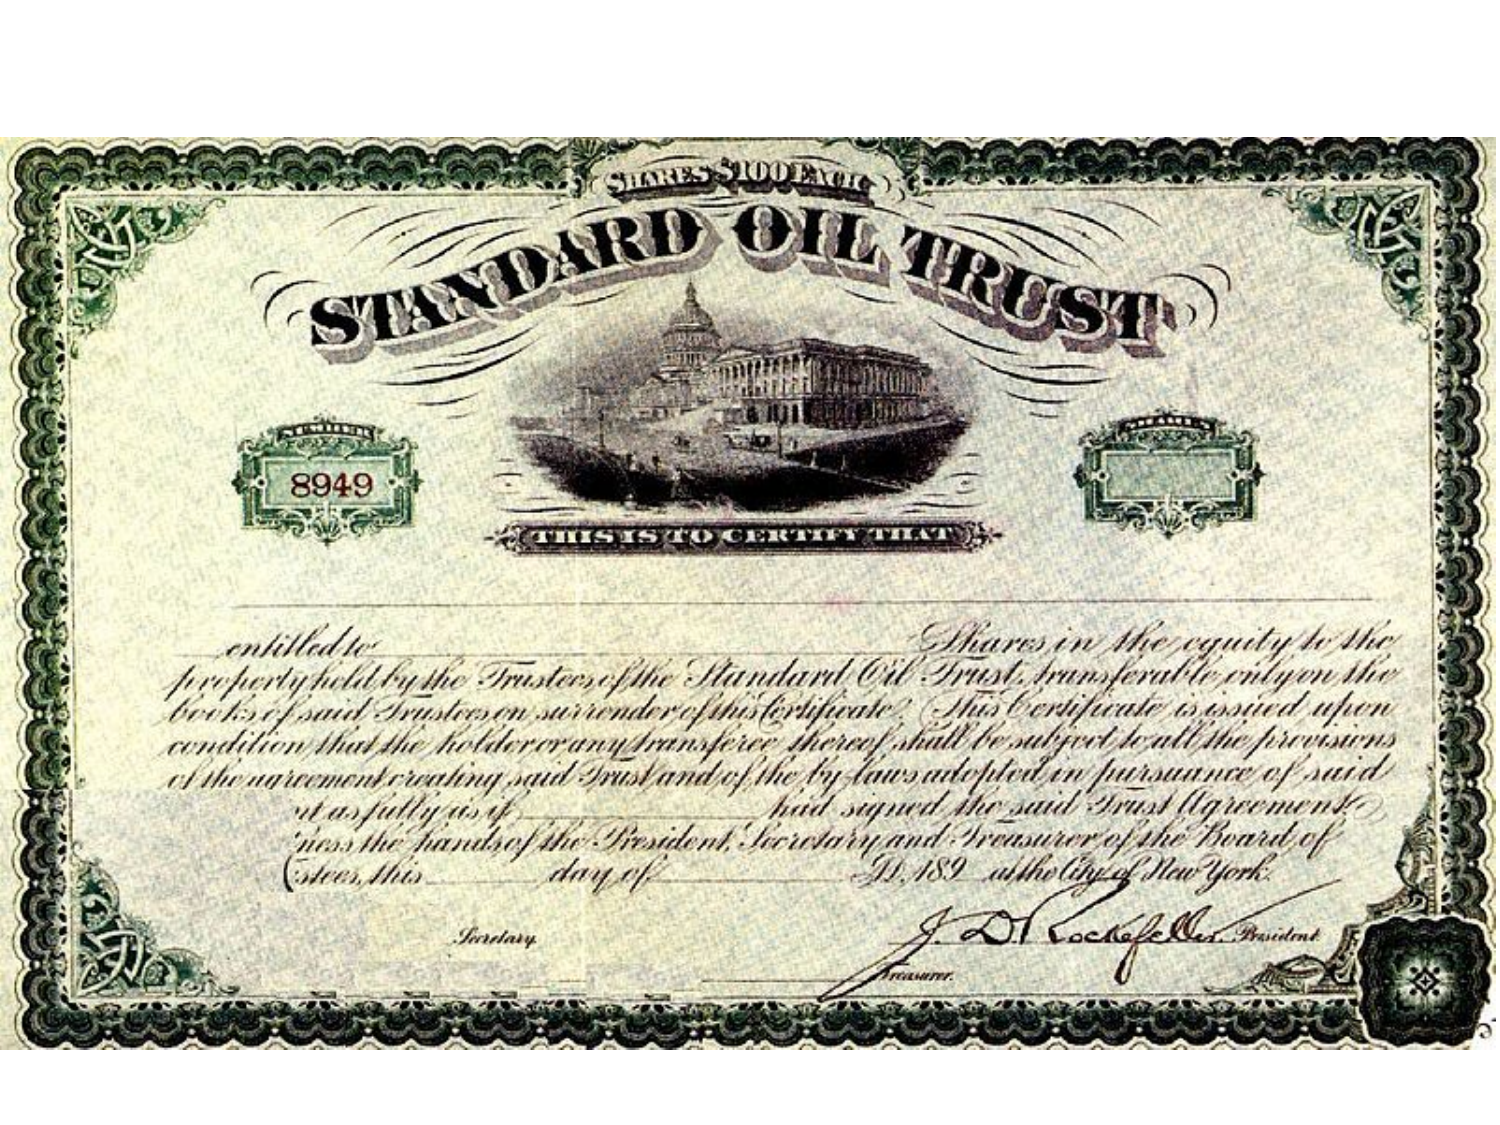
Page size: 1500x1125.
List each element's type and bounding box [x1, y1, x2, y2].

picture [0, 137, 1497, 1051]
